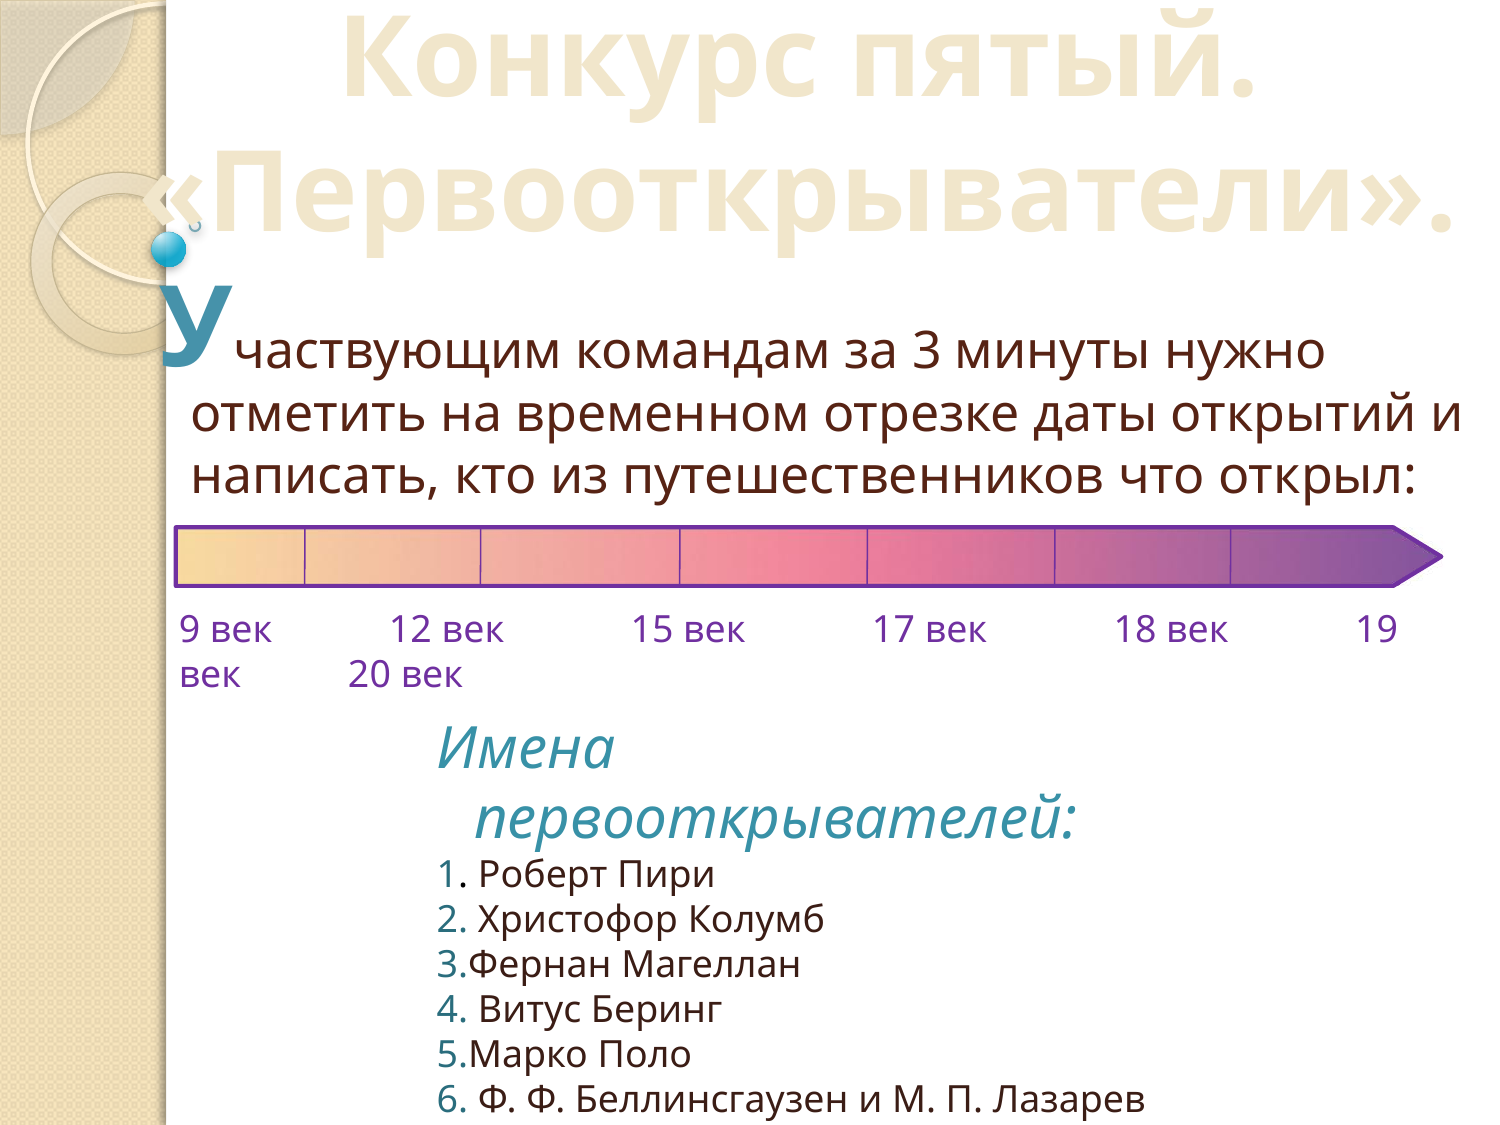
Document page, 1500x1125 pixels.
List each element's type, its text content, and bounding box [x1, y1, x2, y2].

title частвующим командам за 3 минуты нужно отметить на временном отрезке даты открытий и написать, кто из путешественников что открыл: [175, 269, 1500, 511]
text_box 9 век 12 век 15 век 17 век 18 век 19 век 20 век [164, 597, 1418, 703]
text_box у [143, 246, 248, 396]
text_box Имена первооткрывателей: 1. Роберт Пири 2. Христофор Колумб 3.Фернан Магеллан 4. Витус Беринг 5.Марко Поло 6. Ф. Ф. Беллинсгаузен и М. П. Лазарев [421, 703, 1172, 1125]
picture [175, 527, 1454, 587]
text_box Конкурс пятый. «Первооткрыватели». [123, 0, 1474, 262]
